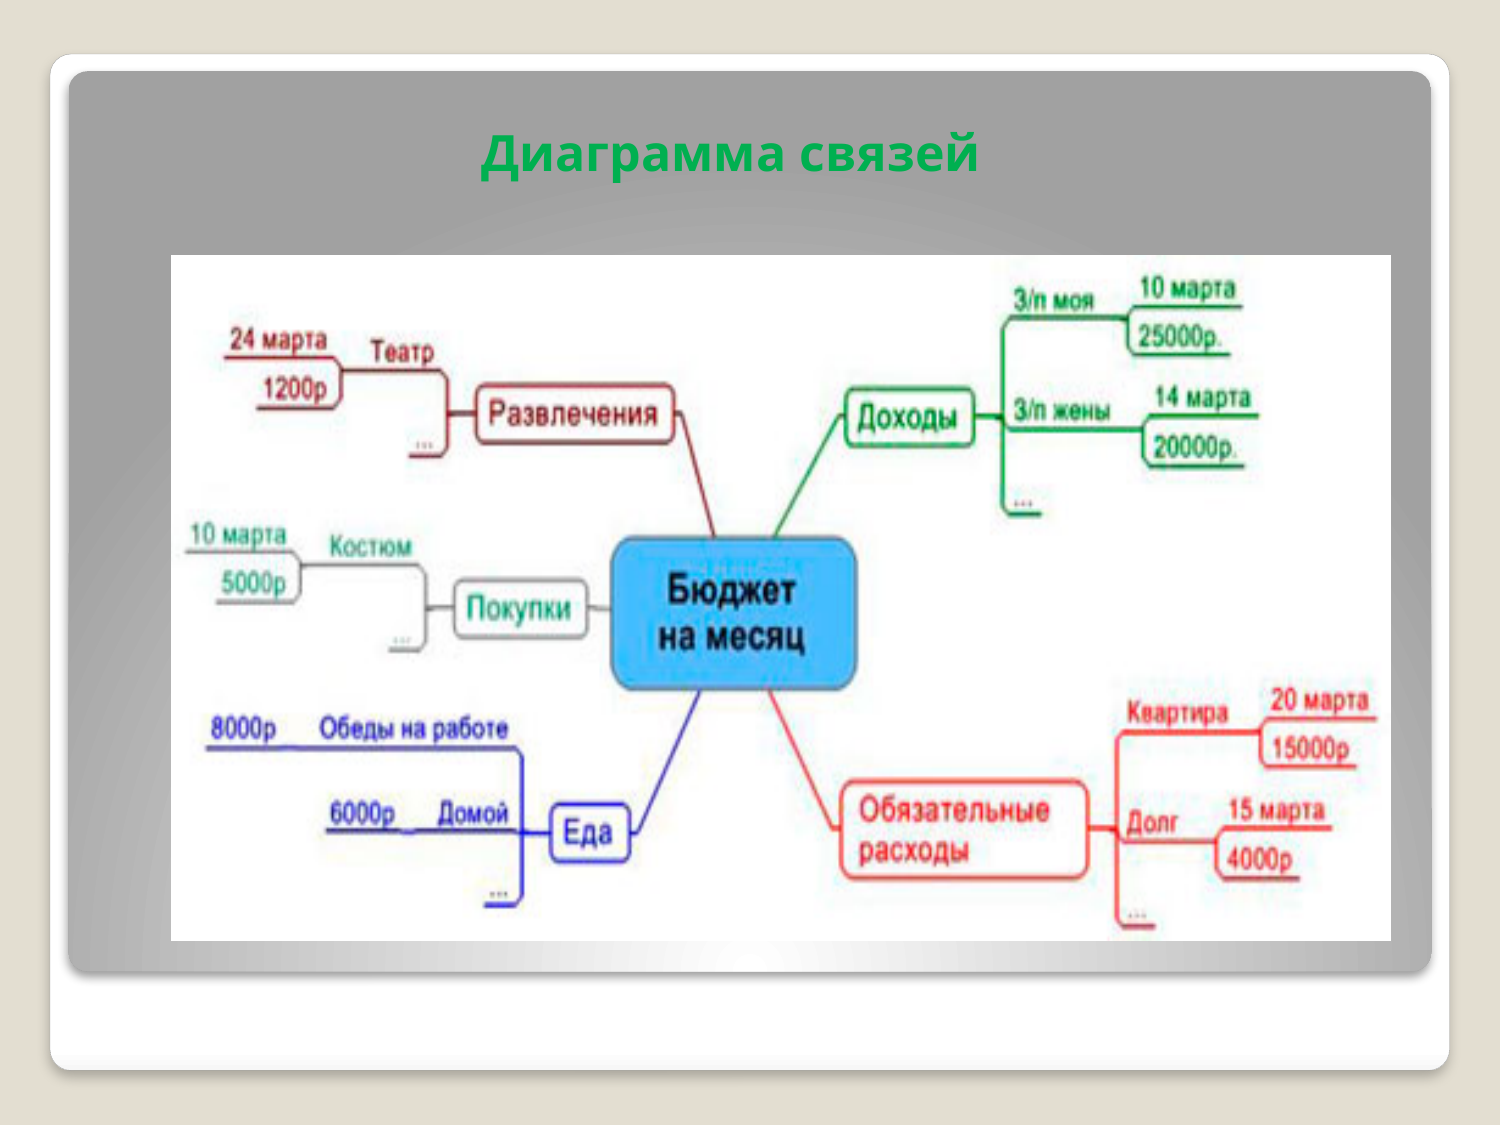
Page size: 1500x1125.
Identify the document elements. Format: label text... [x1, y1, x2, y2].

text_box Диаграмма связей [466, 113, 1058, 189]
picture [170, 255, 1392, 941]
